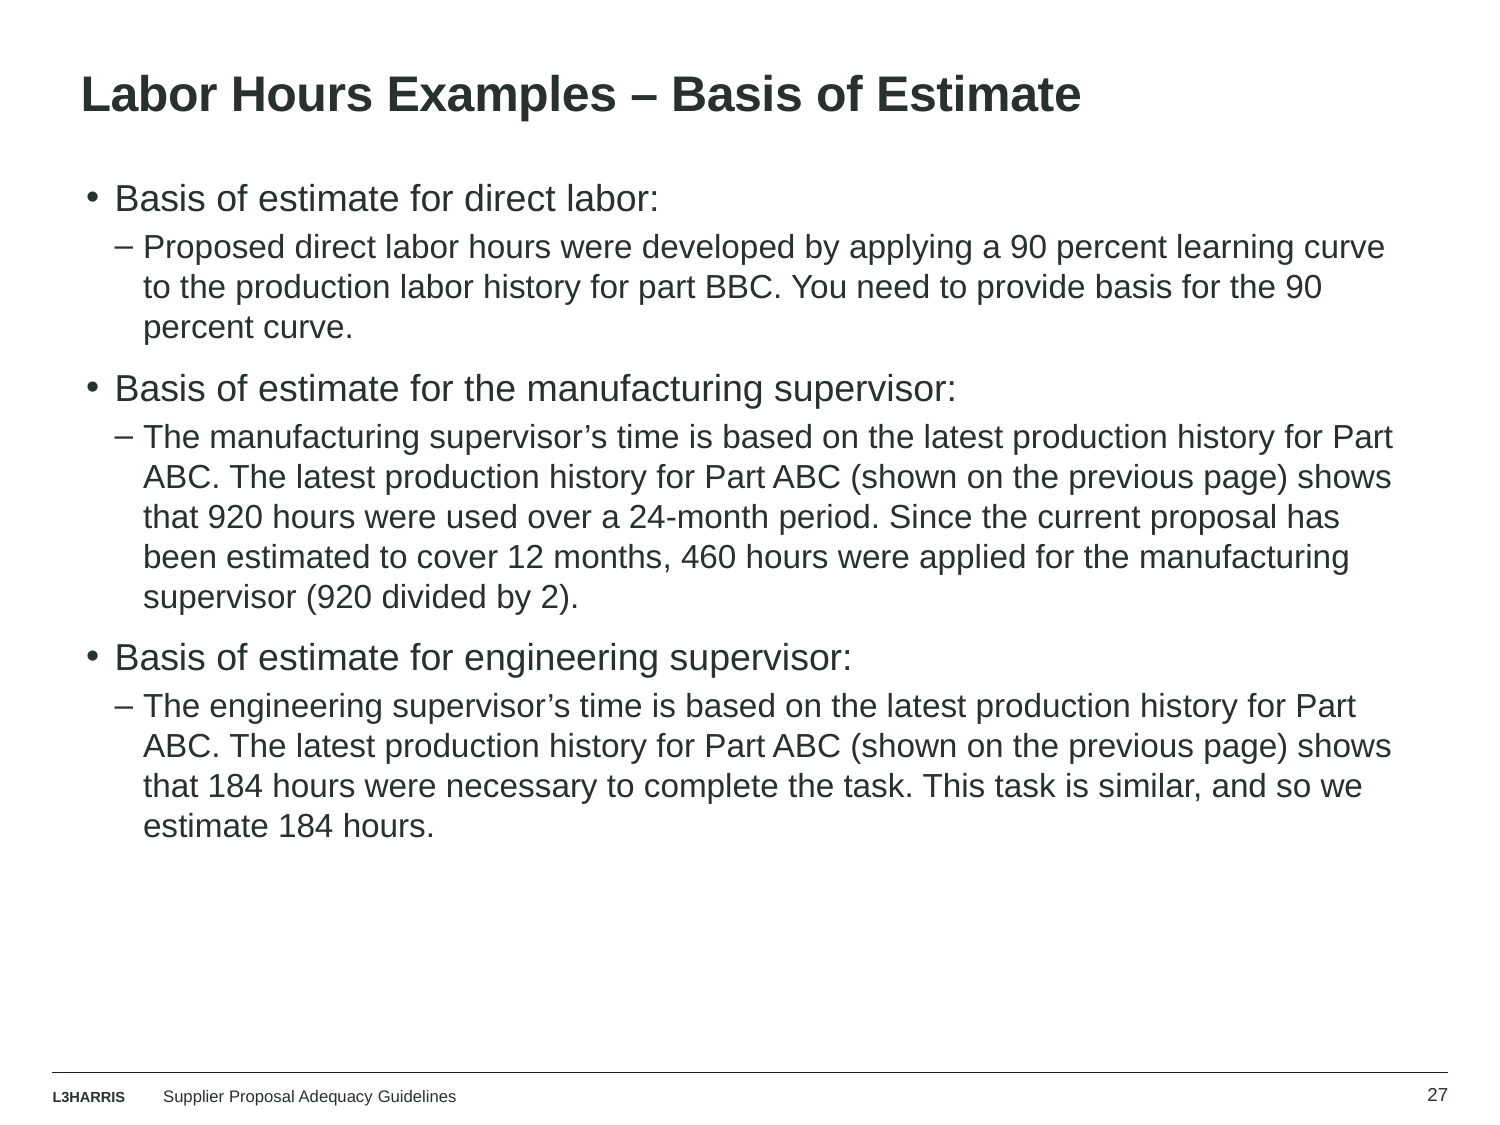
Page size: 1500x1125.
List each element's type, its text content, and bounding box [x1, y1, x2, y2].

list Basis of estimate for direct labor: Proposed direct labor hours were developed by applying a 90 percent learning curve to the production labor history for part BBC. You need to provide basis for the 90 percent curve. Basis of estimate for the manufacturing supervisor: The manufacturing supervisor’s time is based on the latest production history for Part ABC. The latest production history for Part ABC (shown on the previous page) shows that 920 hours were used over a 24-month period. Since the current proposal has been estimated to cover 12 months, 460 hours were applied for the manufacturing supervisor (920 divided by 2). Basis of estimate for engineering supervisor: The engineering supervisor’s time is based on the latest production history for Part ABC. The latest production history for Part ABC (shown on the previous page) shows that 184 hours were necessary to complete the task. This task is similar, and so we estimate 184 hours. [86, 173, 1403, 1038]
title Labor Hours Examples – Basis of Estimate [65, 45, 1248, 147]
